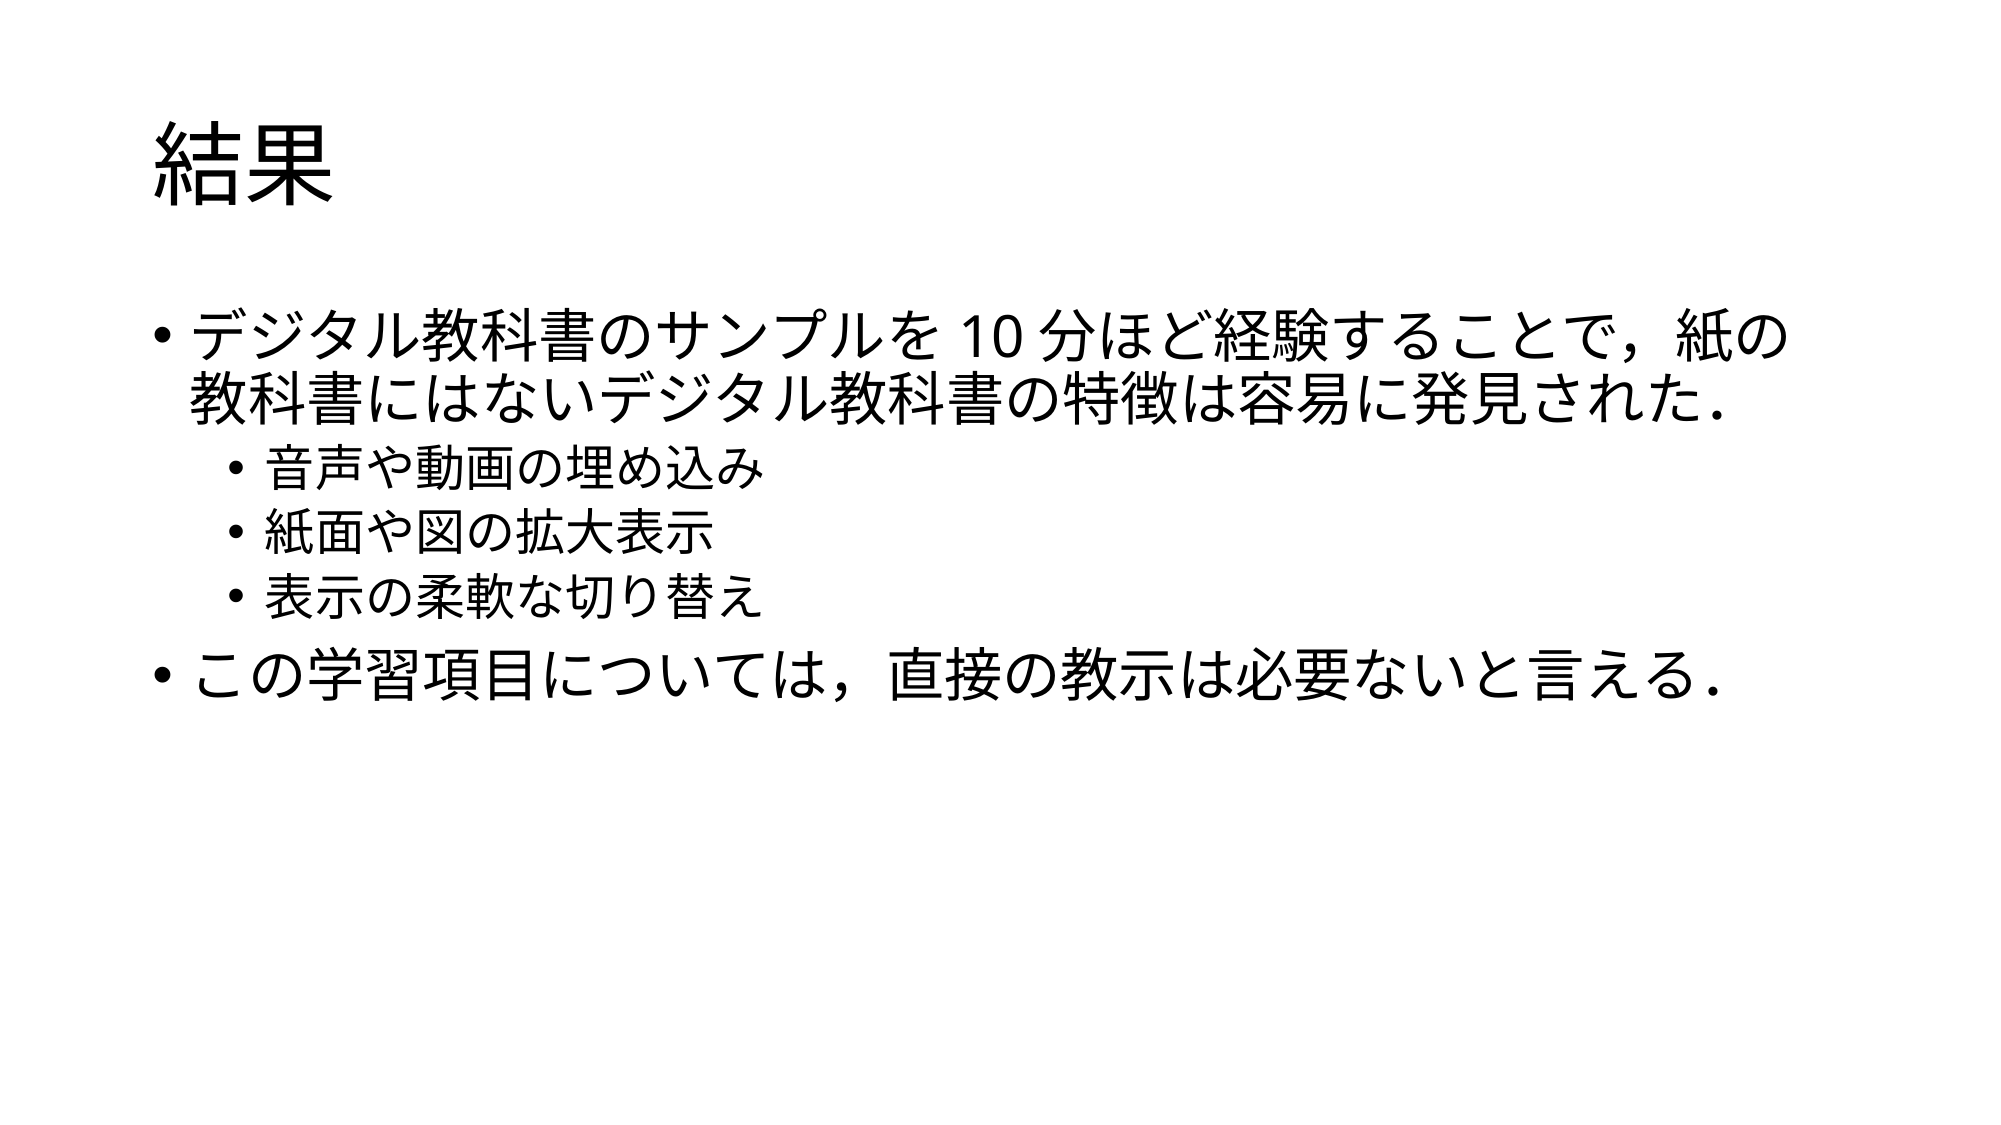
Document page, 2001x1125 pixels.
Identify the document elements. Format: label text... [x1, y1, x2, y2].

title 結果 [137, 59, 1863, 278]
list デジタル教科書のサンプルを10分ほど経験することで，紙の教科書にはないデジタル教科書の特徴は容易に発見された． 音声や動画の埋め込み 紙面や図の拡大表示 表示の柔軟な切り替え この学習項目については，直接の教示は必要ないと言える． [137, 299, 1863, 1014]
